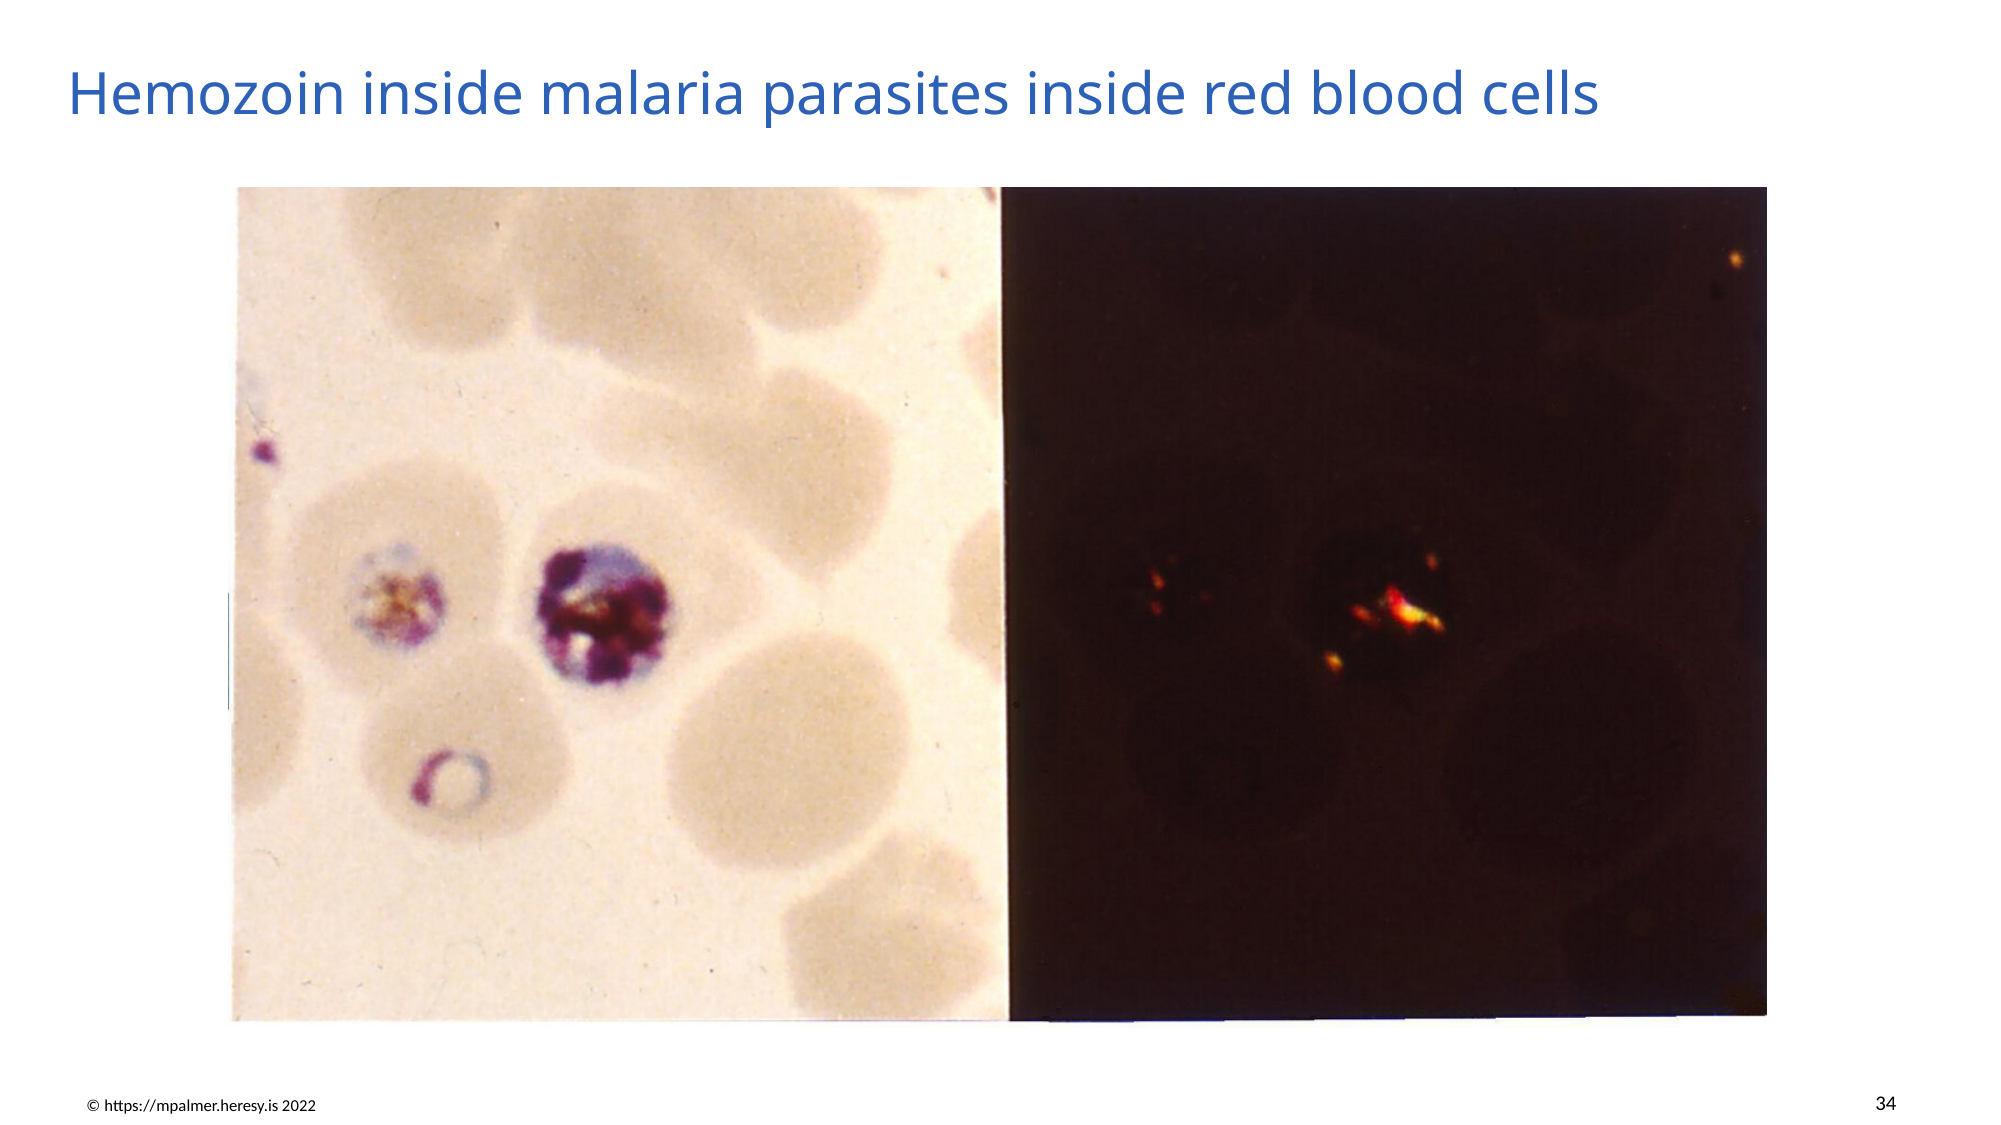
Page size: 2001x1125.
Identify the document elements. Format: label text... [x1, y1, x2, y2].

title Hemozoin inside malaria parasites inside red blood cells [52, 36, 1957, 154]
picture [228, 187, 1767, 1028]
